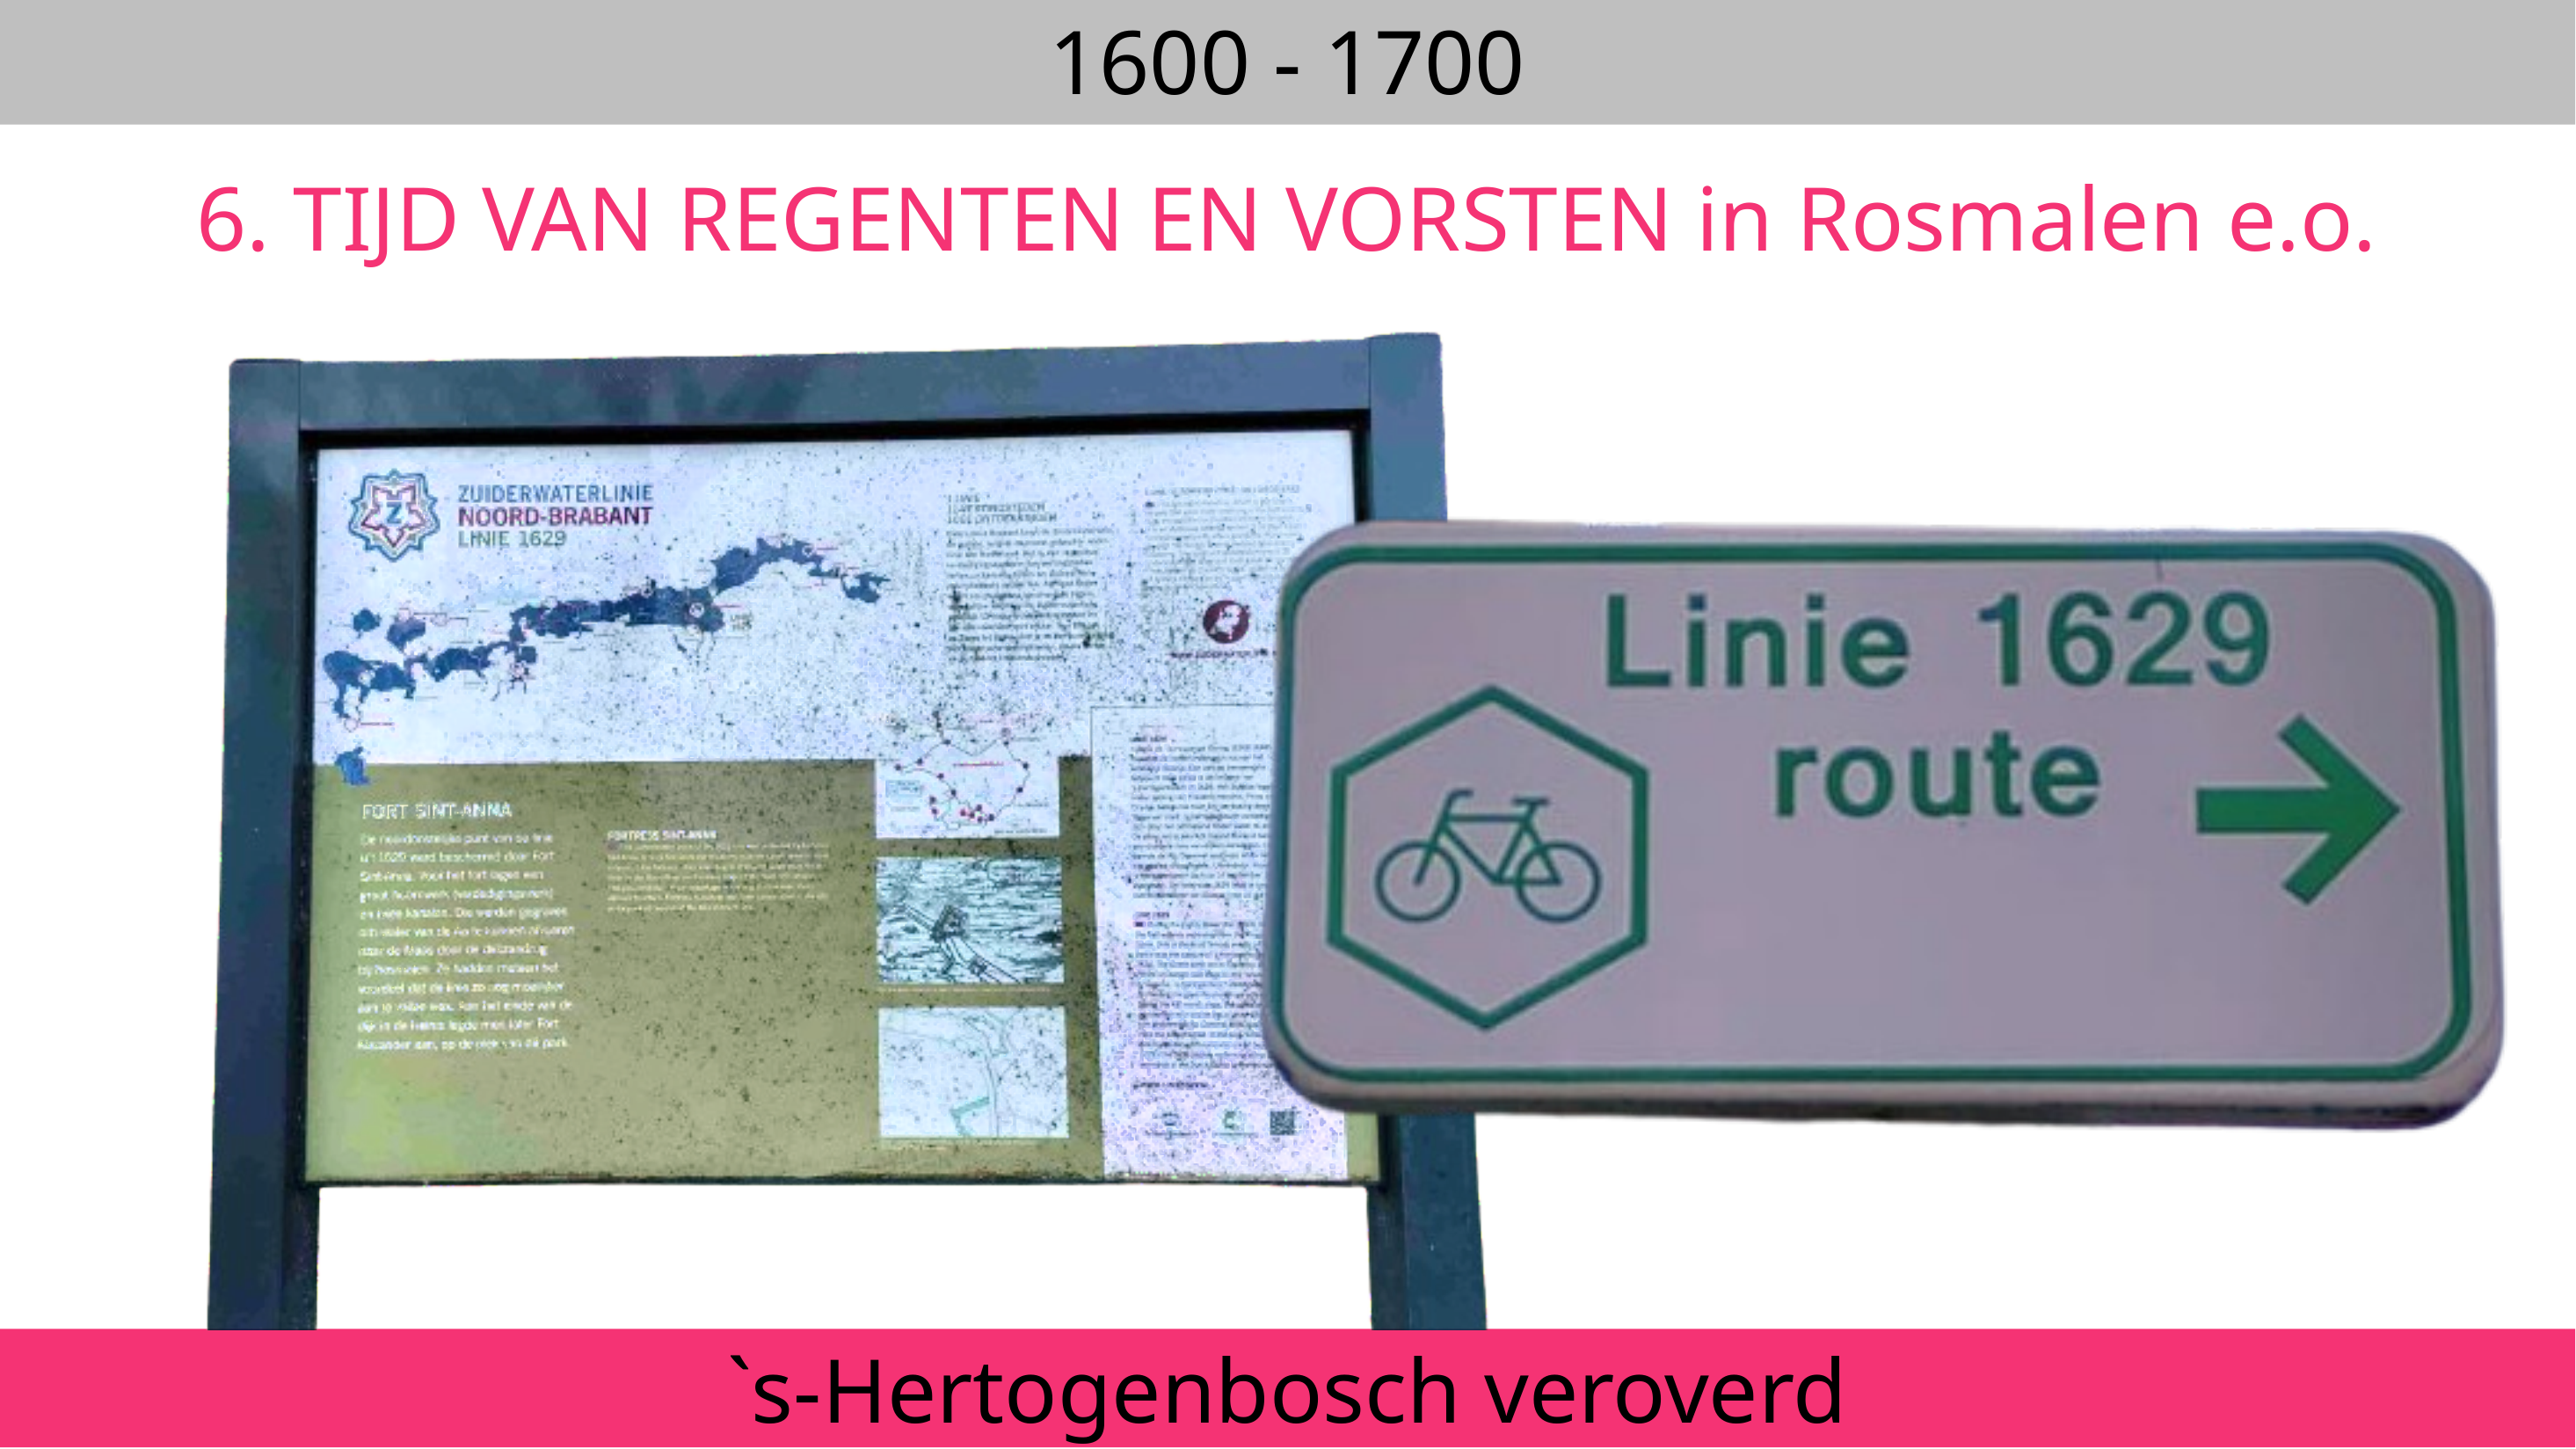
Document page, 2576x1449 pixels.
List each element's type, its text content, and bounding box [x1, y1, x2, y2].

picture [131, 291, 2576, 1330]
text_box `s-Hertogenbosch veroverd [0, 1329, 2576, 1448]
text_box 1600 - 1700 [0, 0, 2576, 125]
text_box 6. TIJD VAN REGENTEN EN VORSTEN in Rosmalen e.o. [0, 156, 2576, 292]
